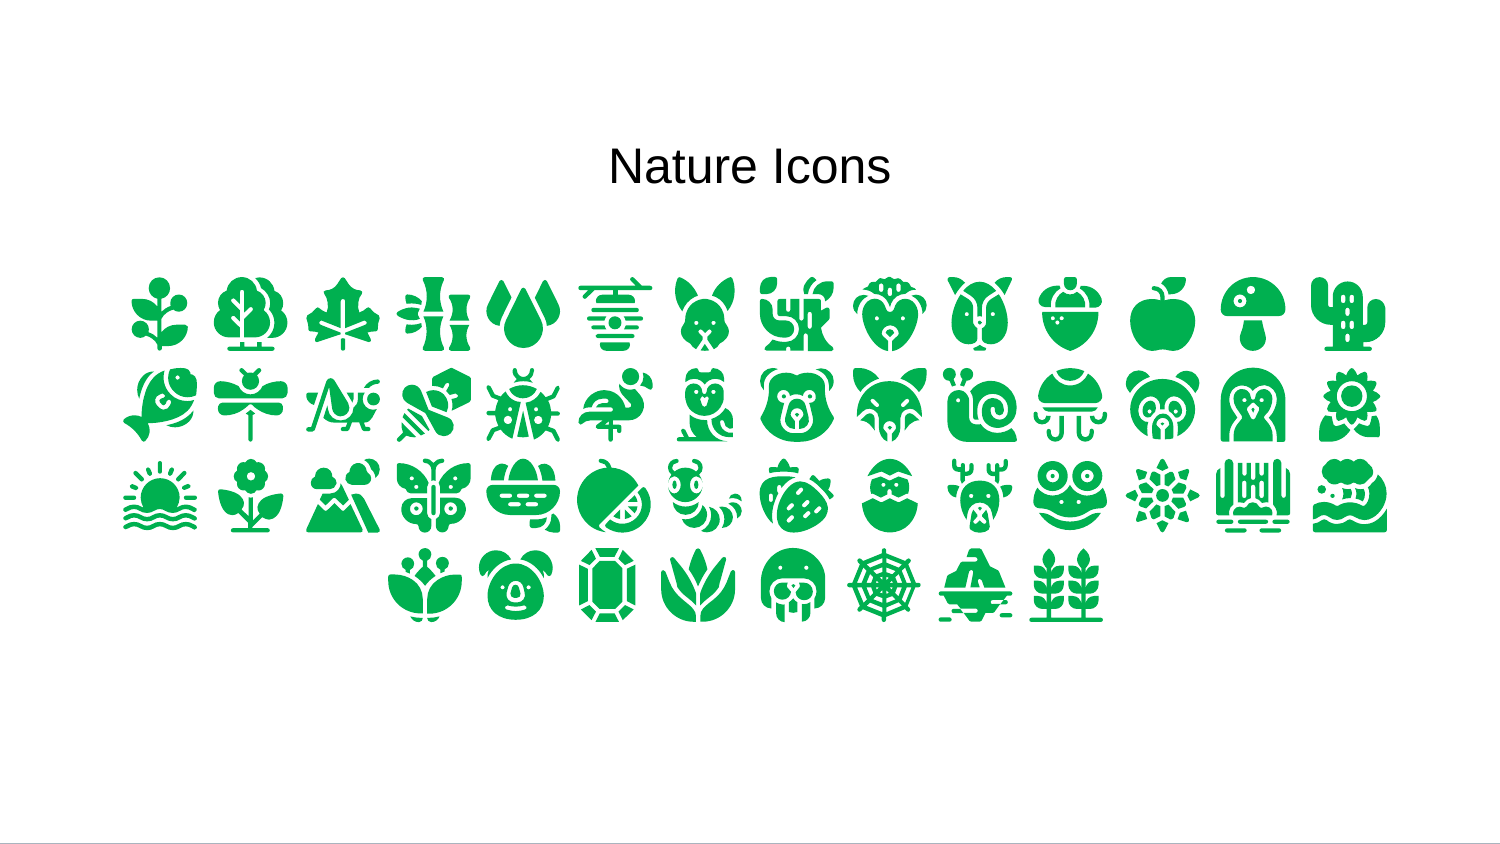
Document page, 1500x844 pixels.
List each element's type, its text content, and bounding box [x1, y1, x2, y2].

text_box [482, 279, 564, 349]
text_box [1311, 277, 1386, 351]
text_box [760, 547, 826, 623]
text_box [478, 550, 554, 621]
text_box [1125, 370, 1200, 440]
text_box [938, 548, 1013, 622]
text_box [852, 367, 927, 442]
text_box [578, 547, 636, 623]
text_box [485, 367, 561, 442]
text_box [396, 458, 471, 533]
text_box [577, 367, 653, 442]
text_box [1318, 367, 1381, 442]
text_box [759, 367, 835, 443]
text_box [305, 377, 381, 432]
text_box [305, 277, 381, 351]
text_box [213, 367, 288, 442]
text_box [1215, 458, 1291, 533]
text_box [1037, 276, 1104, 352]
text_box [660, 548, 736, 622]
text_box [396, 367, 471, 442]
text_box Nature Icons [171, 118, 1328, 198]
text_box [942, 367, 1018, 443]
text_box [1220, 276, 1286, 351]
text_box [387, 547, 463, 623]
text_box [1129, 276, 1196, 352]
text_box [576, 458, 654, 533]
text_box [305, 458, 381, 533]
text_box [1220, 367, 1286, 443]
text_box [1033, 367, 1108, 442]
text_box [122, 460, 198, 531]
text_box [1033, 460, 1108, 531]
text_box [861, 458, 919, 533]
text_box [131, 277, 188, 351]
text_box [852, 276, 927, 352]
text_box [395, 276, 472, 351]
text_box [759, 458, 835, 533]
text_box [1124, 458, 1201, 533]
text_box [676, 367, 734, 442]
text_box [847, 548, 921, 623]
text_box [1029, 548, 1103, 622]
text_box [217, 458, 284, 533]
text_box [947, 458, 1013, 533]
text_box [122, 367, 198, 442]
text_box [1312, 458, 1388, 533]
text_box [946, 276, 1013, 351]
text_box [578, 276, 653, 352]
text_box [759, 276, 835, 352]
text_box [667, 458, 743, 533]
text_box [213, 276, 288, 351]
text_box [674, 276, 736, 352]
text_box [486, 458, 561, 533]
